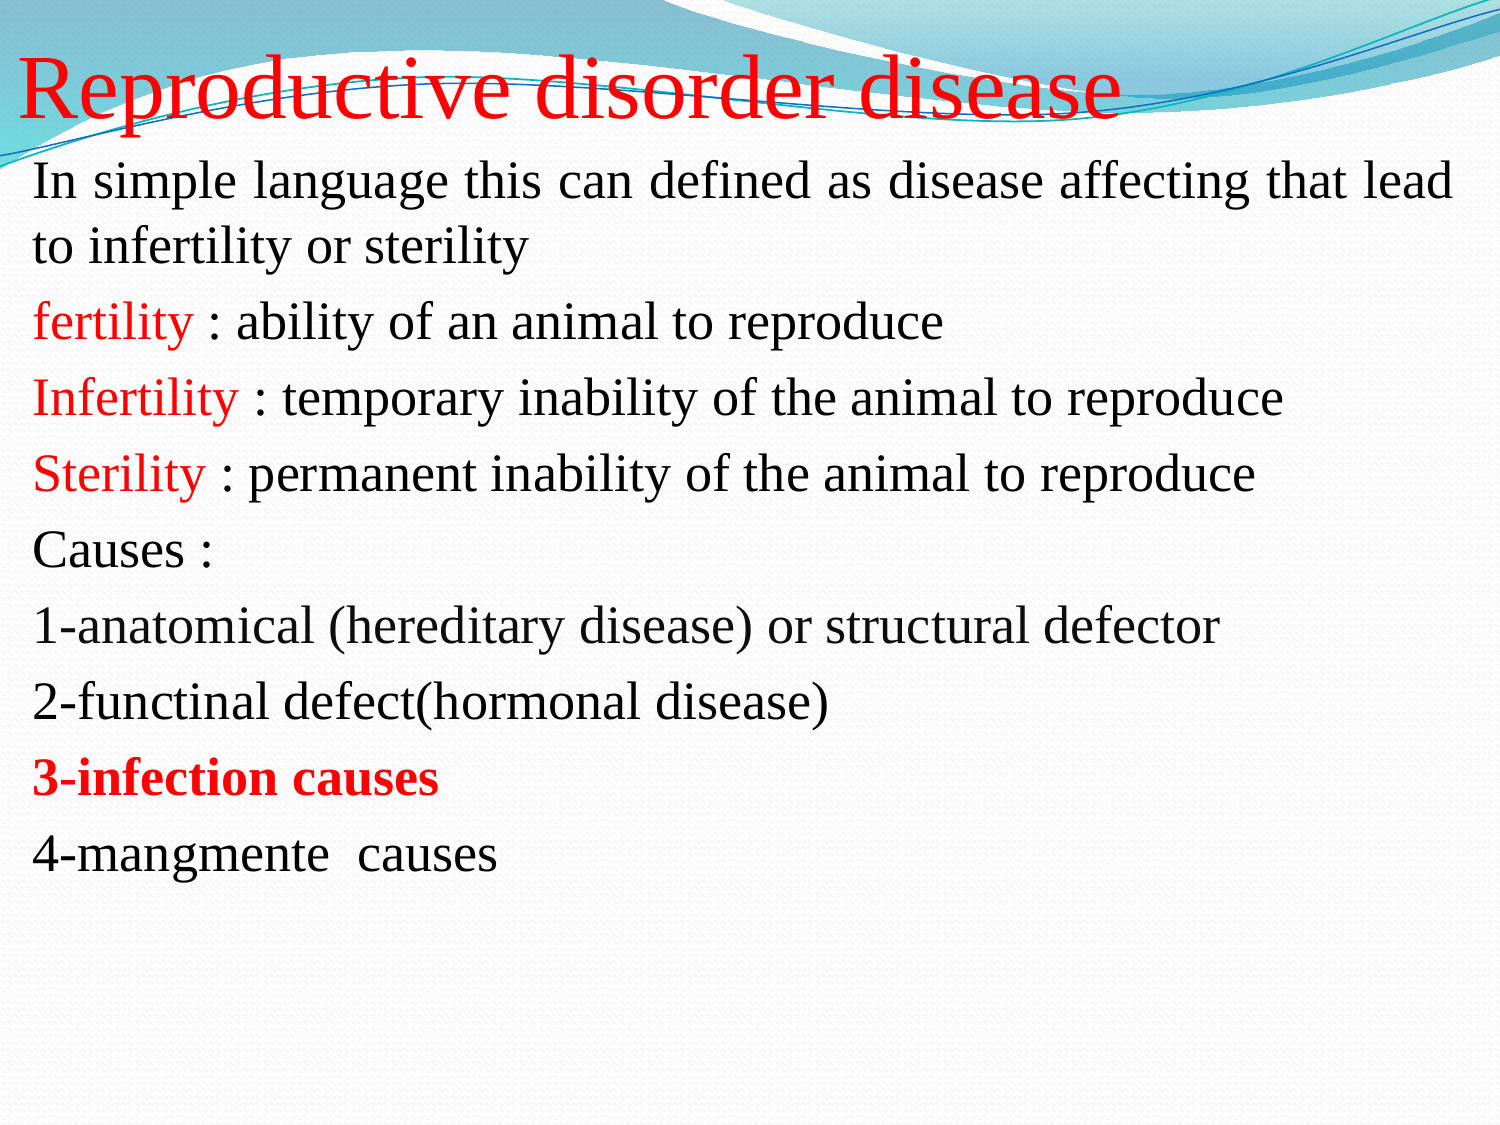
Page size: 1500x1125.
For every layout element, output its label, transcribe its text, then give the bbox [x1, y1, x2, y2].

title Reproductive disorder disease [17, 19, 1459, 137]
list In simple language this can defined as disease affecting that lead to infertility or sterility fertility : ability of an animal to reproduce Infertility : temporary inability of the animal to reproduce Sterility : permanent inability of the animal to reproduce Causes : 1-anatomical (hereditary disease) or structural defector 2-functinal defect(hormonal disease) 3-infection causes 4-mangmente causes [17, 137, 1471, 1083]
